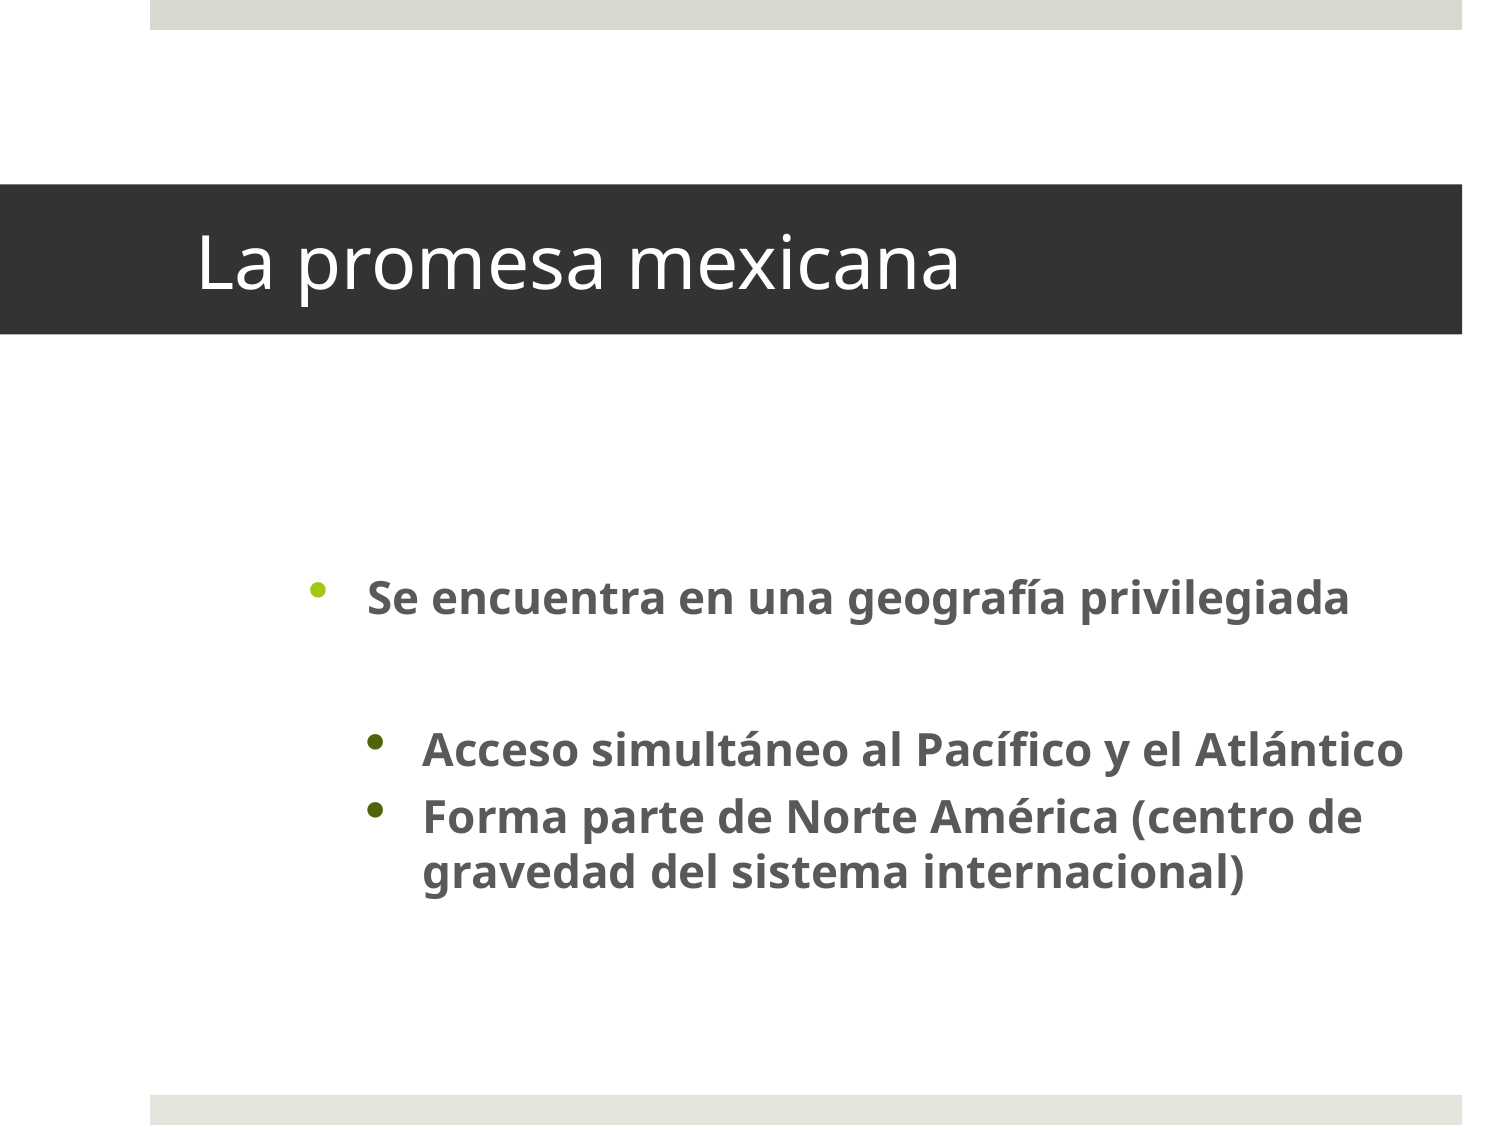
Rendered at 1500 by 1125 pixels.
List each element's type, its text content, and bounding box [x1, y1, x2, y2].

title La promesa mexicana [0, 184, 1463, 335]
list Se encuentra en una geografía privilegiada Acceso simultáneo al Pacífico y el Atlántico Forma parte de Norte América (centro de gravedad del sistema internacional) [182, 425, 1432, 1028]
